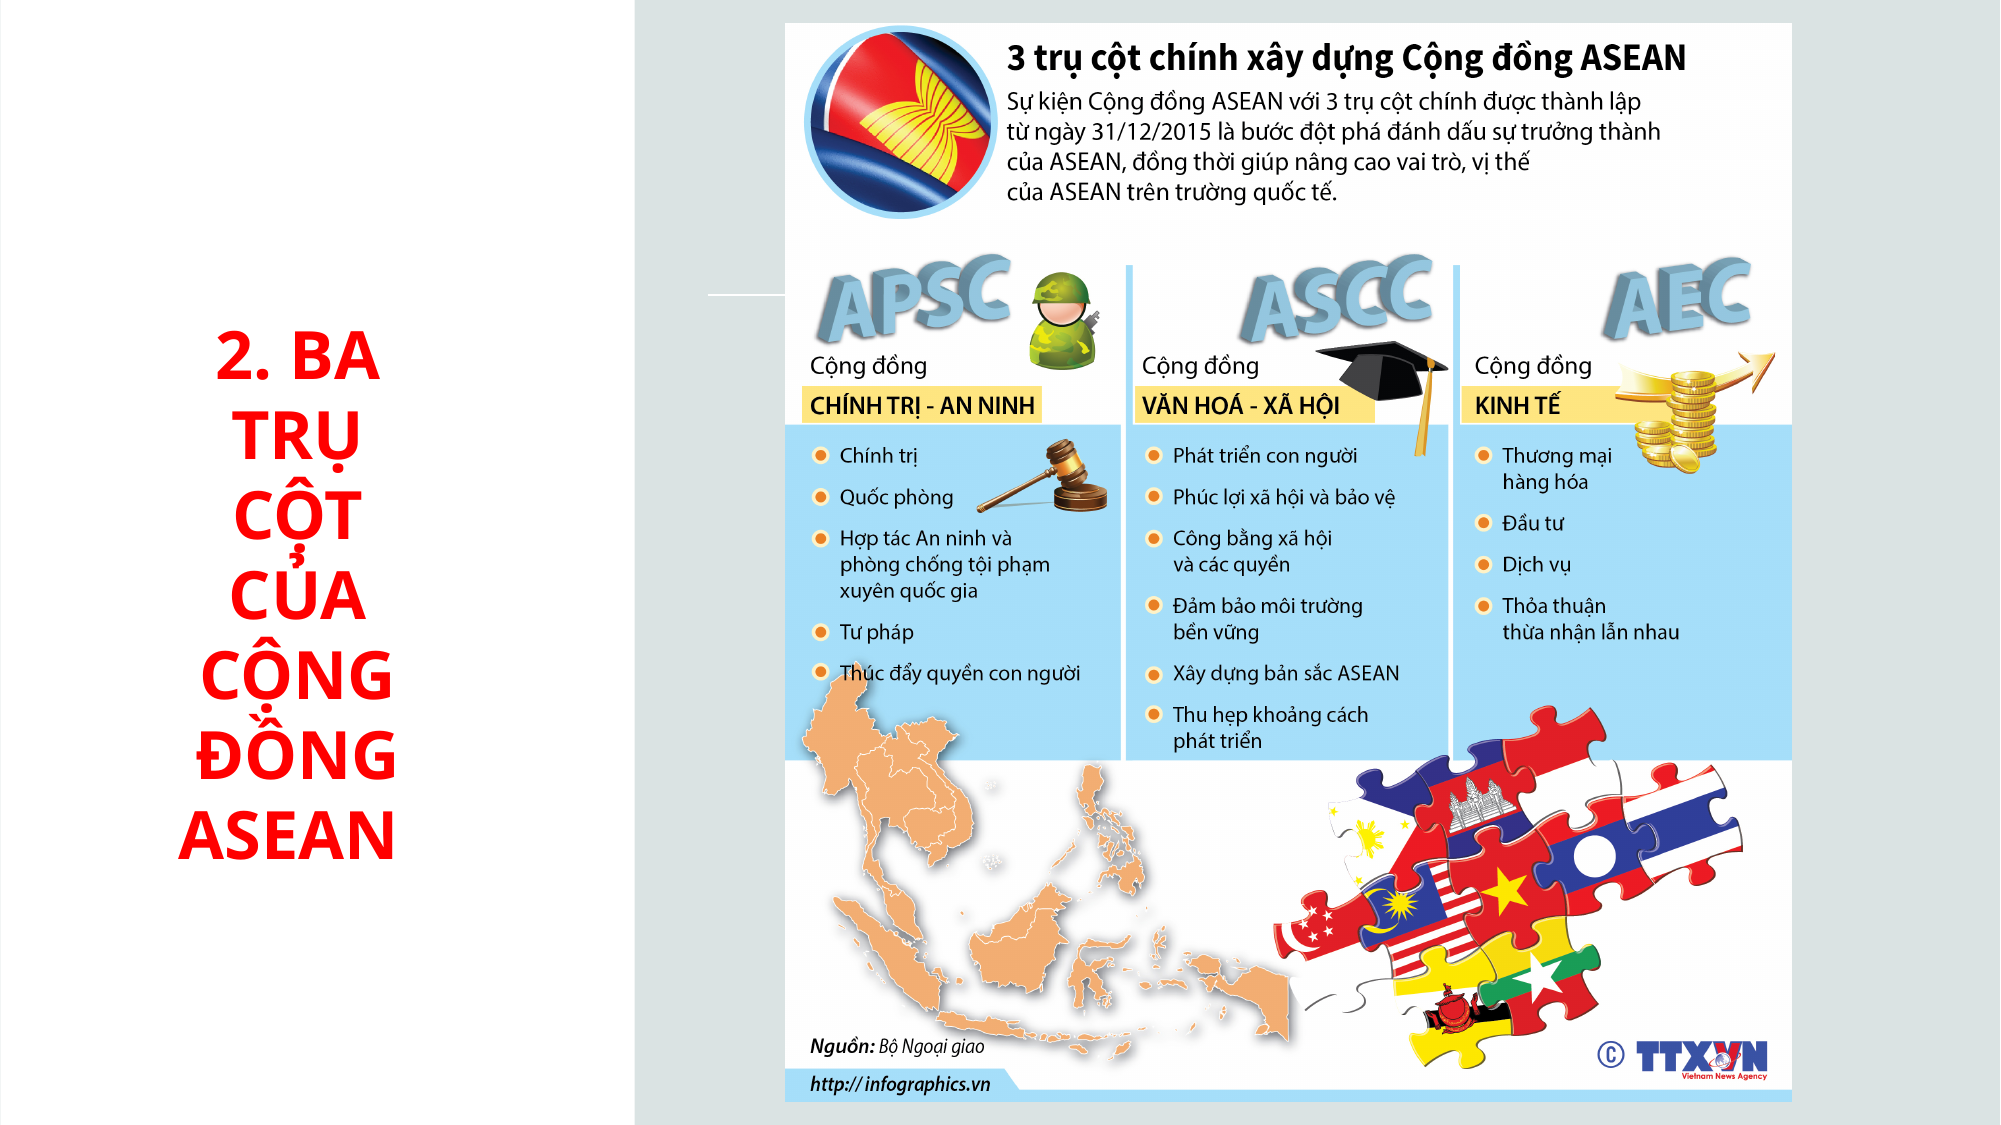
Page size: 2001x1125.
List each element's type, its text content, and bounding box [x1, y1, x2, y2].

title 2. BA TRỤ CỘT CỦA CỘNG ĐỒNG ASEAN [159, 244, 452, 881]
picture [785, 23, 1792, 1102]
